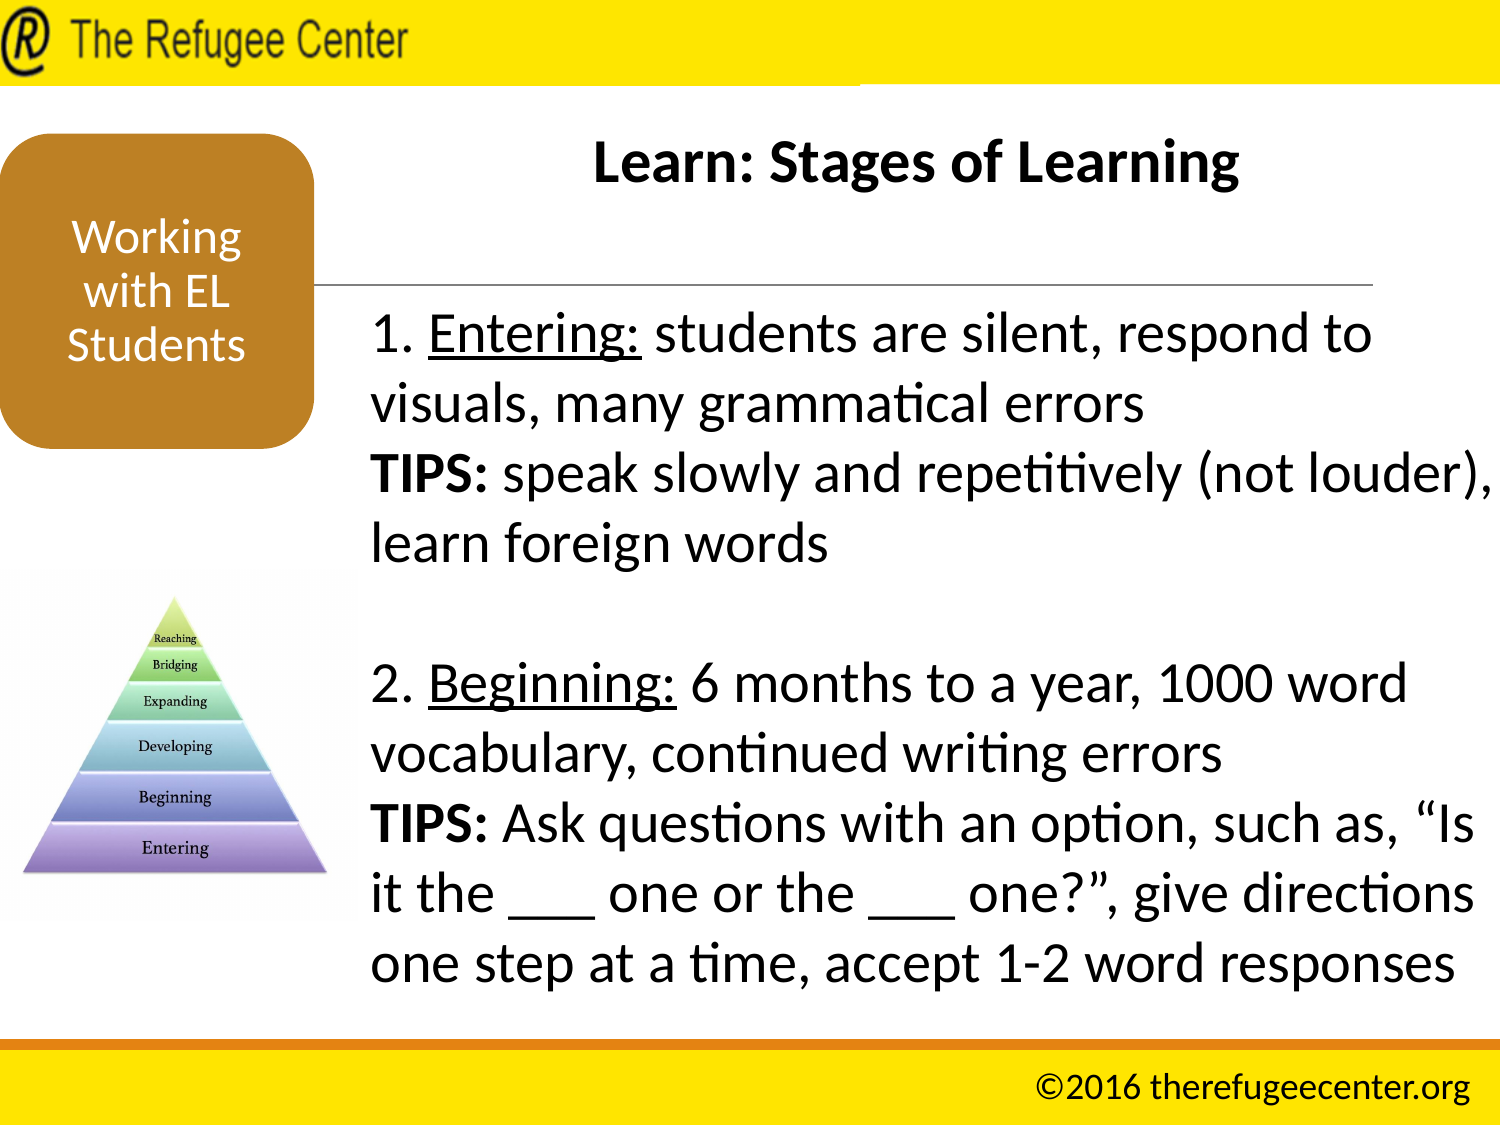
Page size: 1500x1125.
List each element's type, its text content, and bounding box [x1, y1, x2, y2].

text_box Working with EL Students [0, 133, 315, 449]
picture [0, 0, 1500, 86]
text_box 1. Entering: students are silent, respond to visuals, many grammatical errors TIPS: speak slowly and repetitively (not louder), learn foreign words 2. Beginning: 6 months to a year, 1000 word vocabulary, continued writing errors TIPS: Ask questions with an option, such as, “Is it the ___ one or the ___ one?”, give directions one step at a time, accept 1-2 word responses [355, 278, 1500, 1027]
picture [0, 569, 358, 922]
text_box Learn: Stages of Learning [393, 104, 1442, 212]
